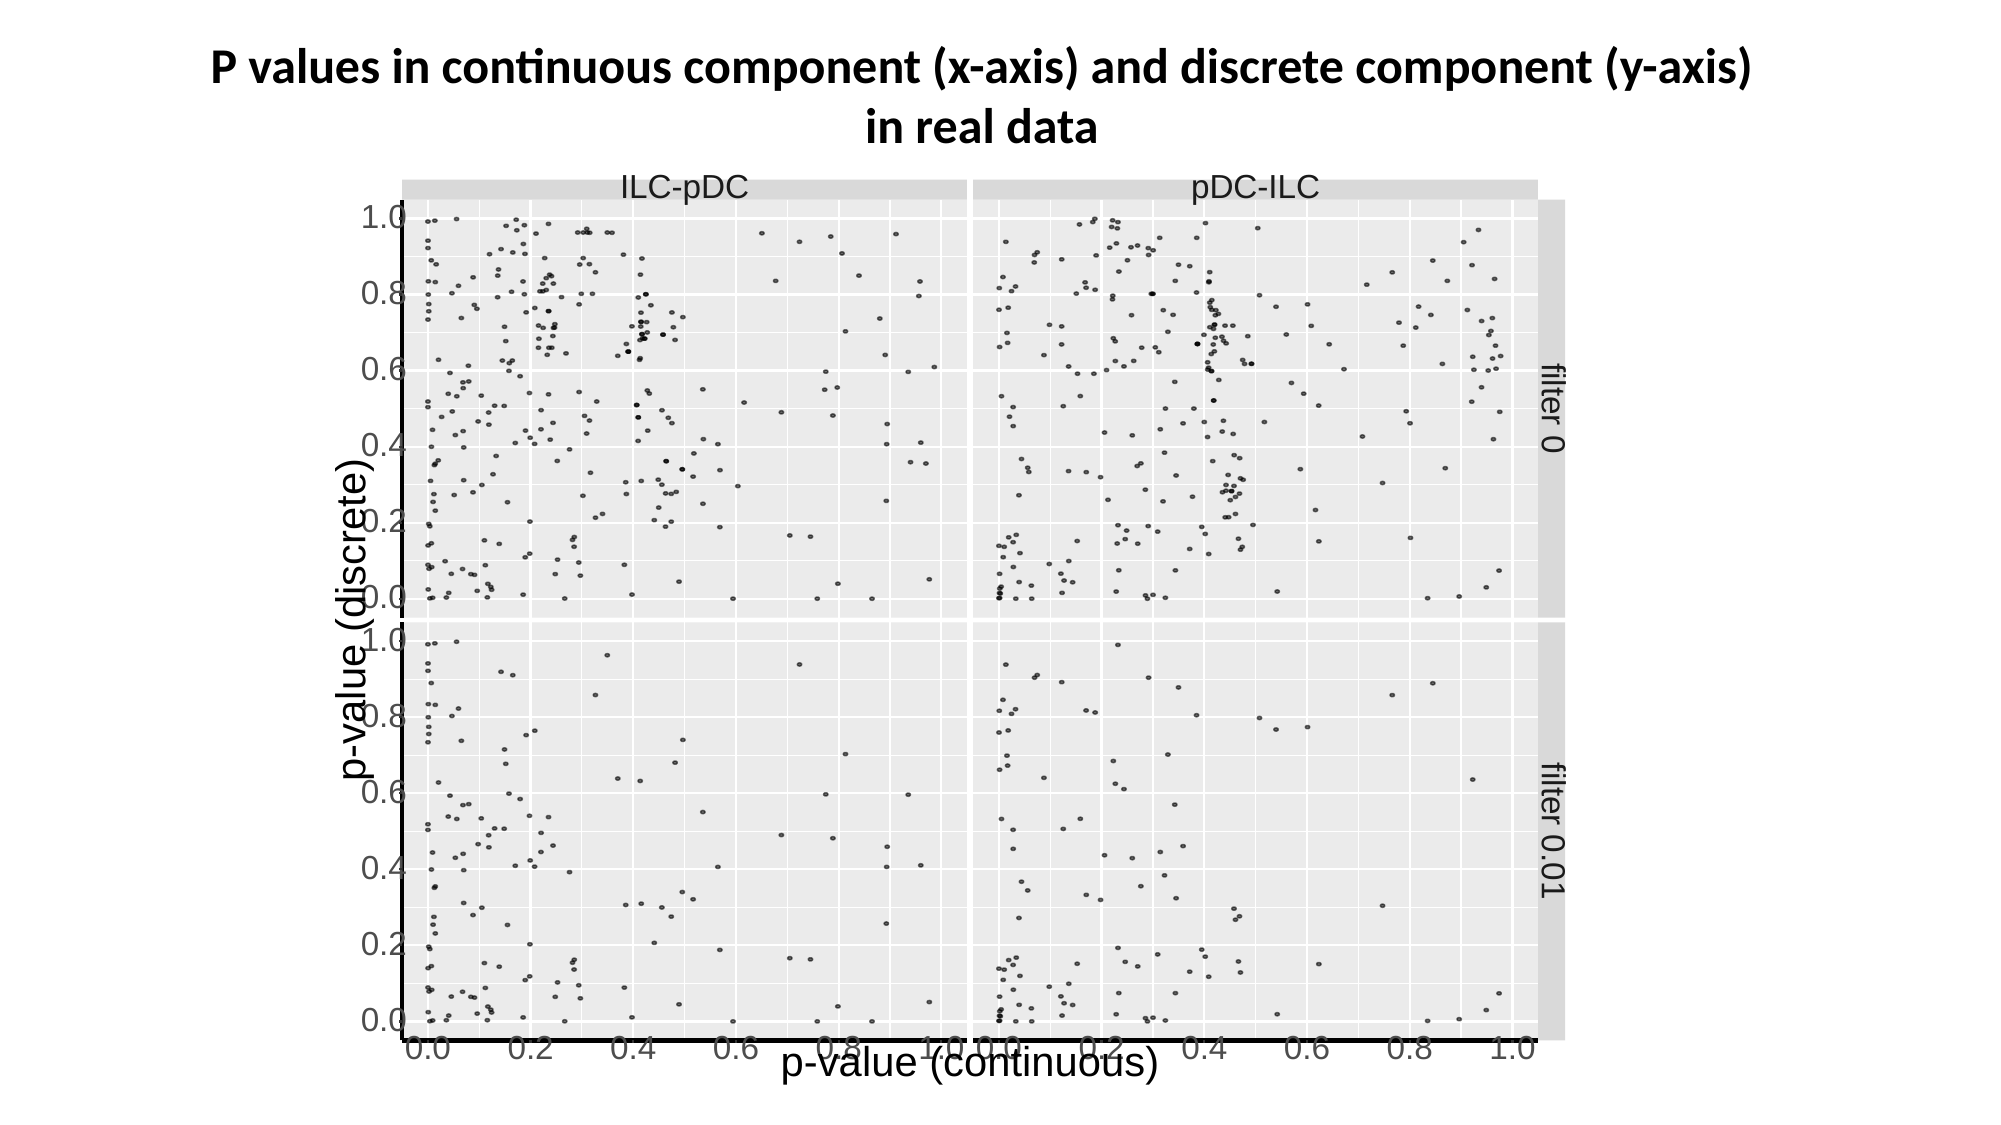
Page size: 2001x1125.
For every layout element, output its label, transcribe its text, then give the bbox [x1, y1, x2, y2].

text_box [341, 175, 1572, 1080]
text_box P values in continuous component (x-axis) and discrete component (y-axis) in real data [169, 26, 1806, 162]
